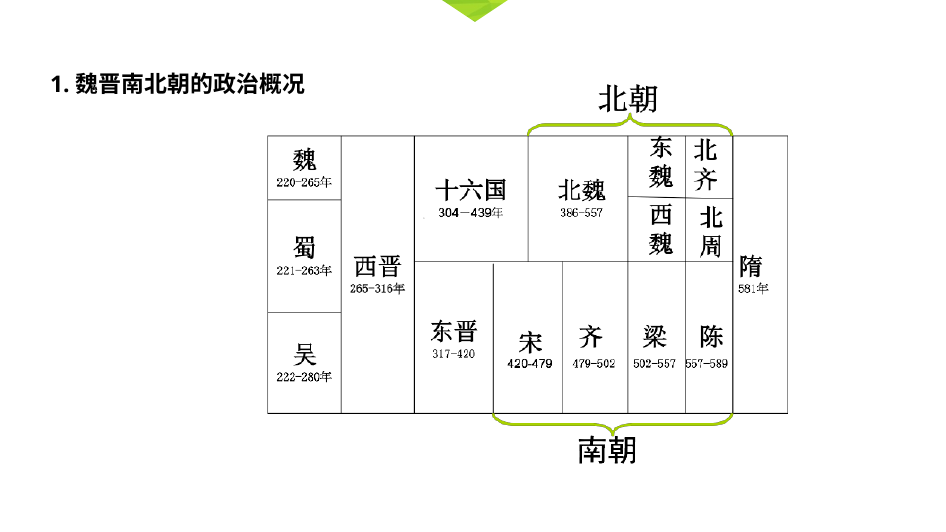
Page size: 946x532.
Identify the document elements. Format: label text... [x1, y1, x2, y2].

picture [203, 83, 876, 465]
text_box 1.魏晋南北朝的政治概况 [35, 62, 320, 105]
text_box [440, 0, 510, 24]
